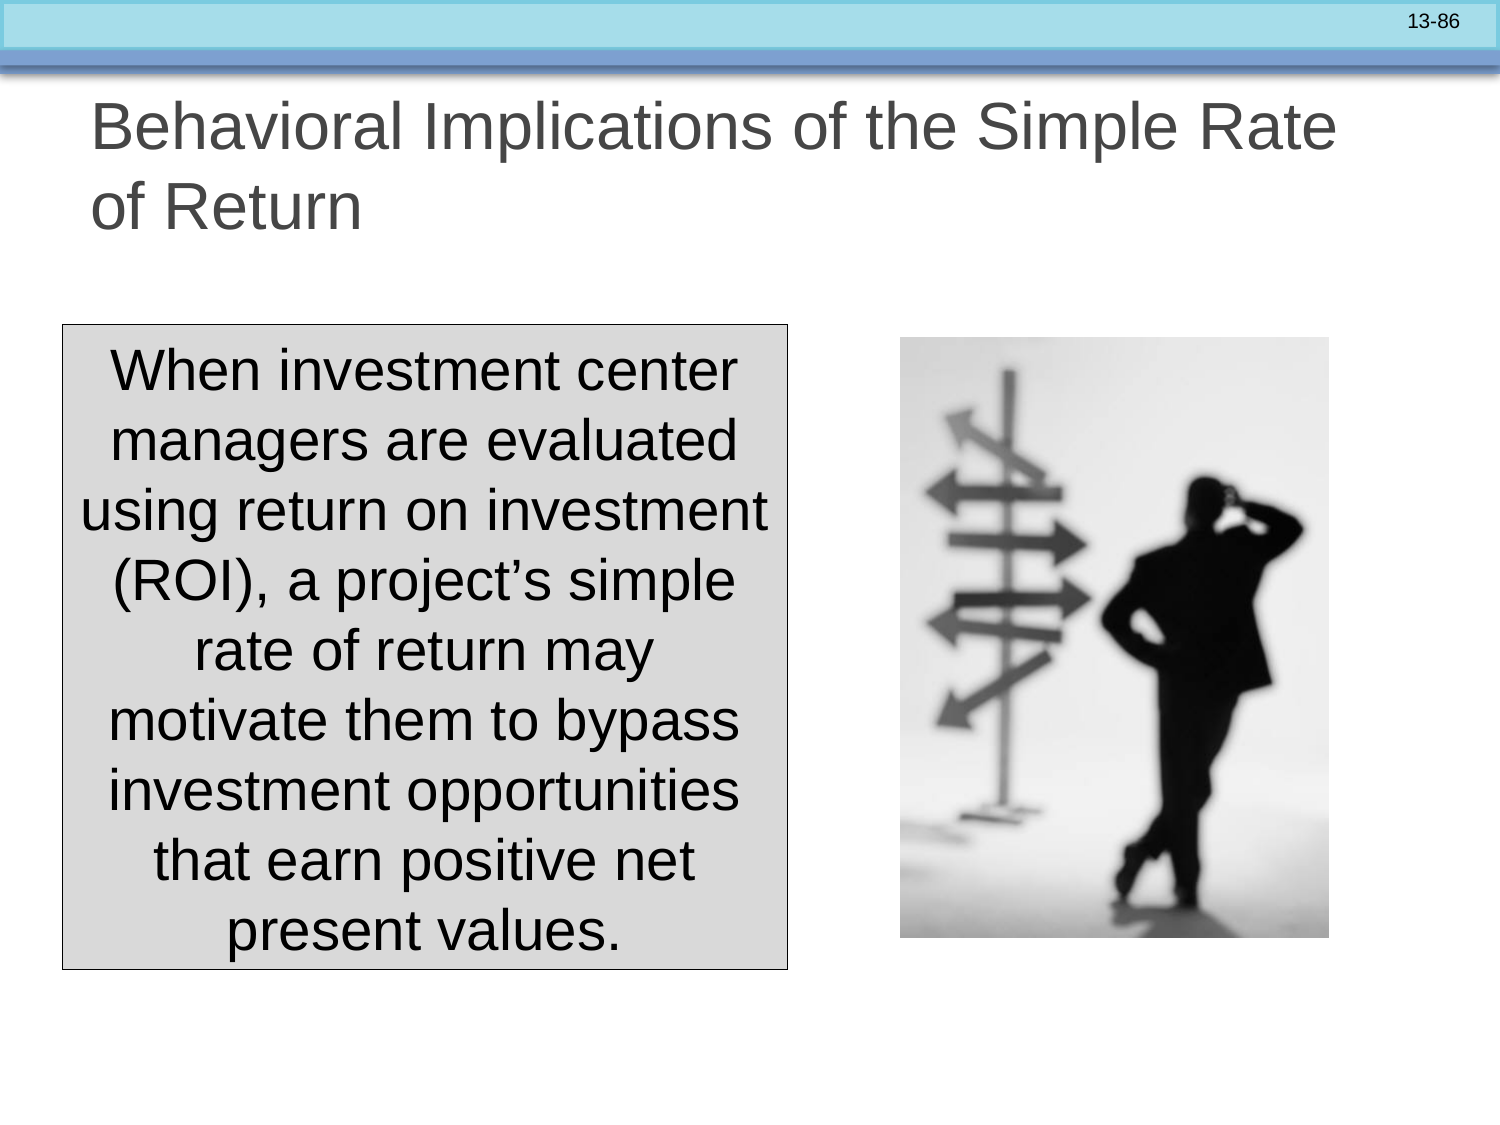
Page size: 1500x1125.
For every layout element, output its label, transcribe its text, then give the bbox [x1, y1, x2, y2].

picture [899, 337, 1329, 938]
text_box When investment center managers are evaluated using return on investment (ROI), a project’s simple rate of return may motivate them to bypass investment opportunities that earn positive net present values. [62, 324, 788, 970]
title Behavioral Implications of the Simple Rate of Return [75, 75, 1425, 250]
